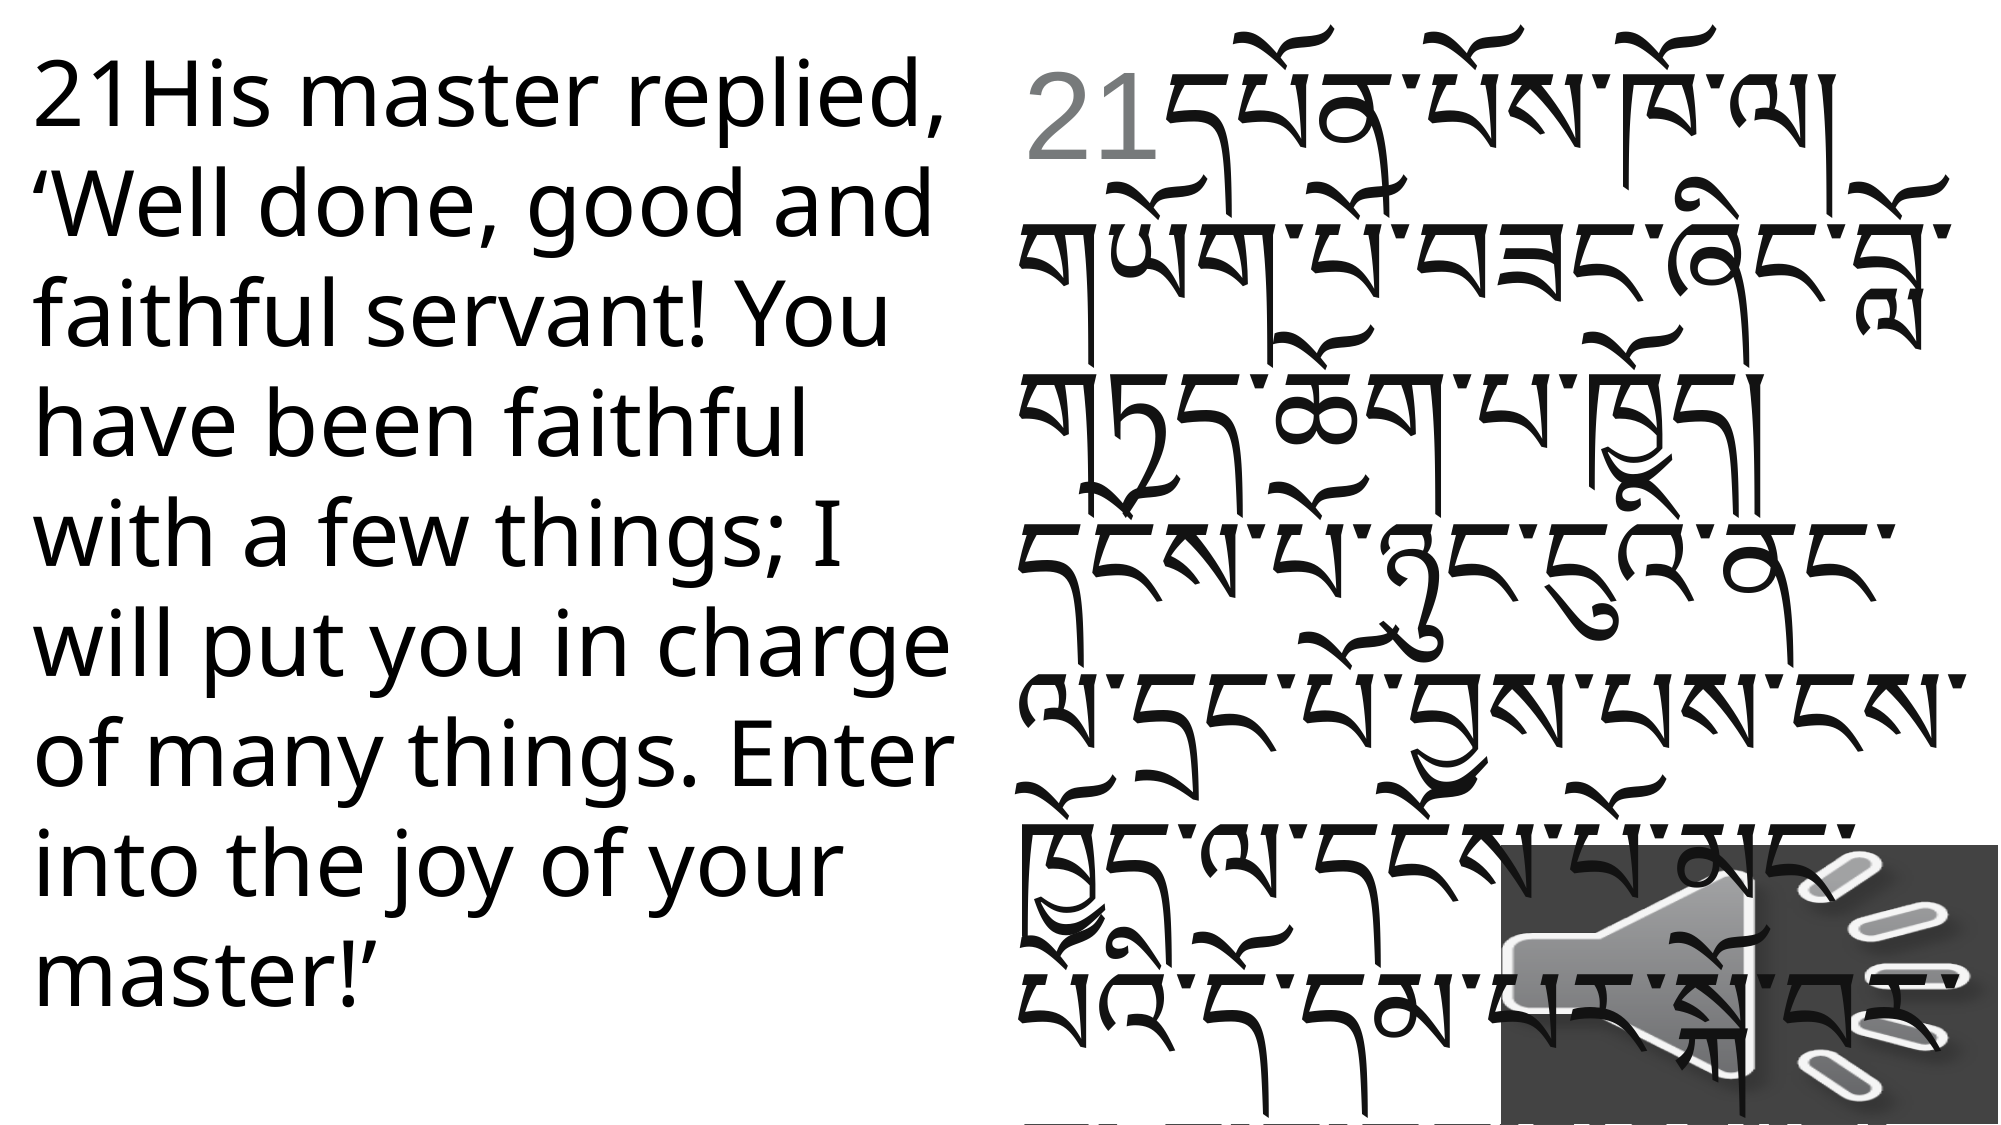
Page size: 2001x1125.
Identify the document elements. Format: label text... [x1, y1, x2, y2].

text_box 21དཔོན་པོས་ཁོ་ལ། གཡོག་པོ་བཟང་ཞིང་བློ་གཏད་ཆོག་པ་ཁྱོད། དངོས་པོ་ཉུང་ངུའི་ནང་ལ་དྲང་པོ་བྱས་པས་ངས་ཁྱོད་ལ་དངོས་པོ་མང་པོའི་དོ་དམ་པར་སྐོ་བར་བྱ། ད་ང་དང་མཉམ་དུ་དགའ་སྤྲོ་བྱེད་པར་ཤོག་ཅེས་ཟེར། [999, 27, 2000, 1104]
picture [1500, 843, 2000, 1125]
text_box 21His master replied, ‘Well done, good and faithful servant! You have been faithful with a few things; I will put you in charge of many things. Enter into the joy of your master!’ [18, 27, 973, 1104]
